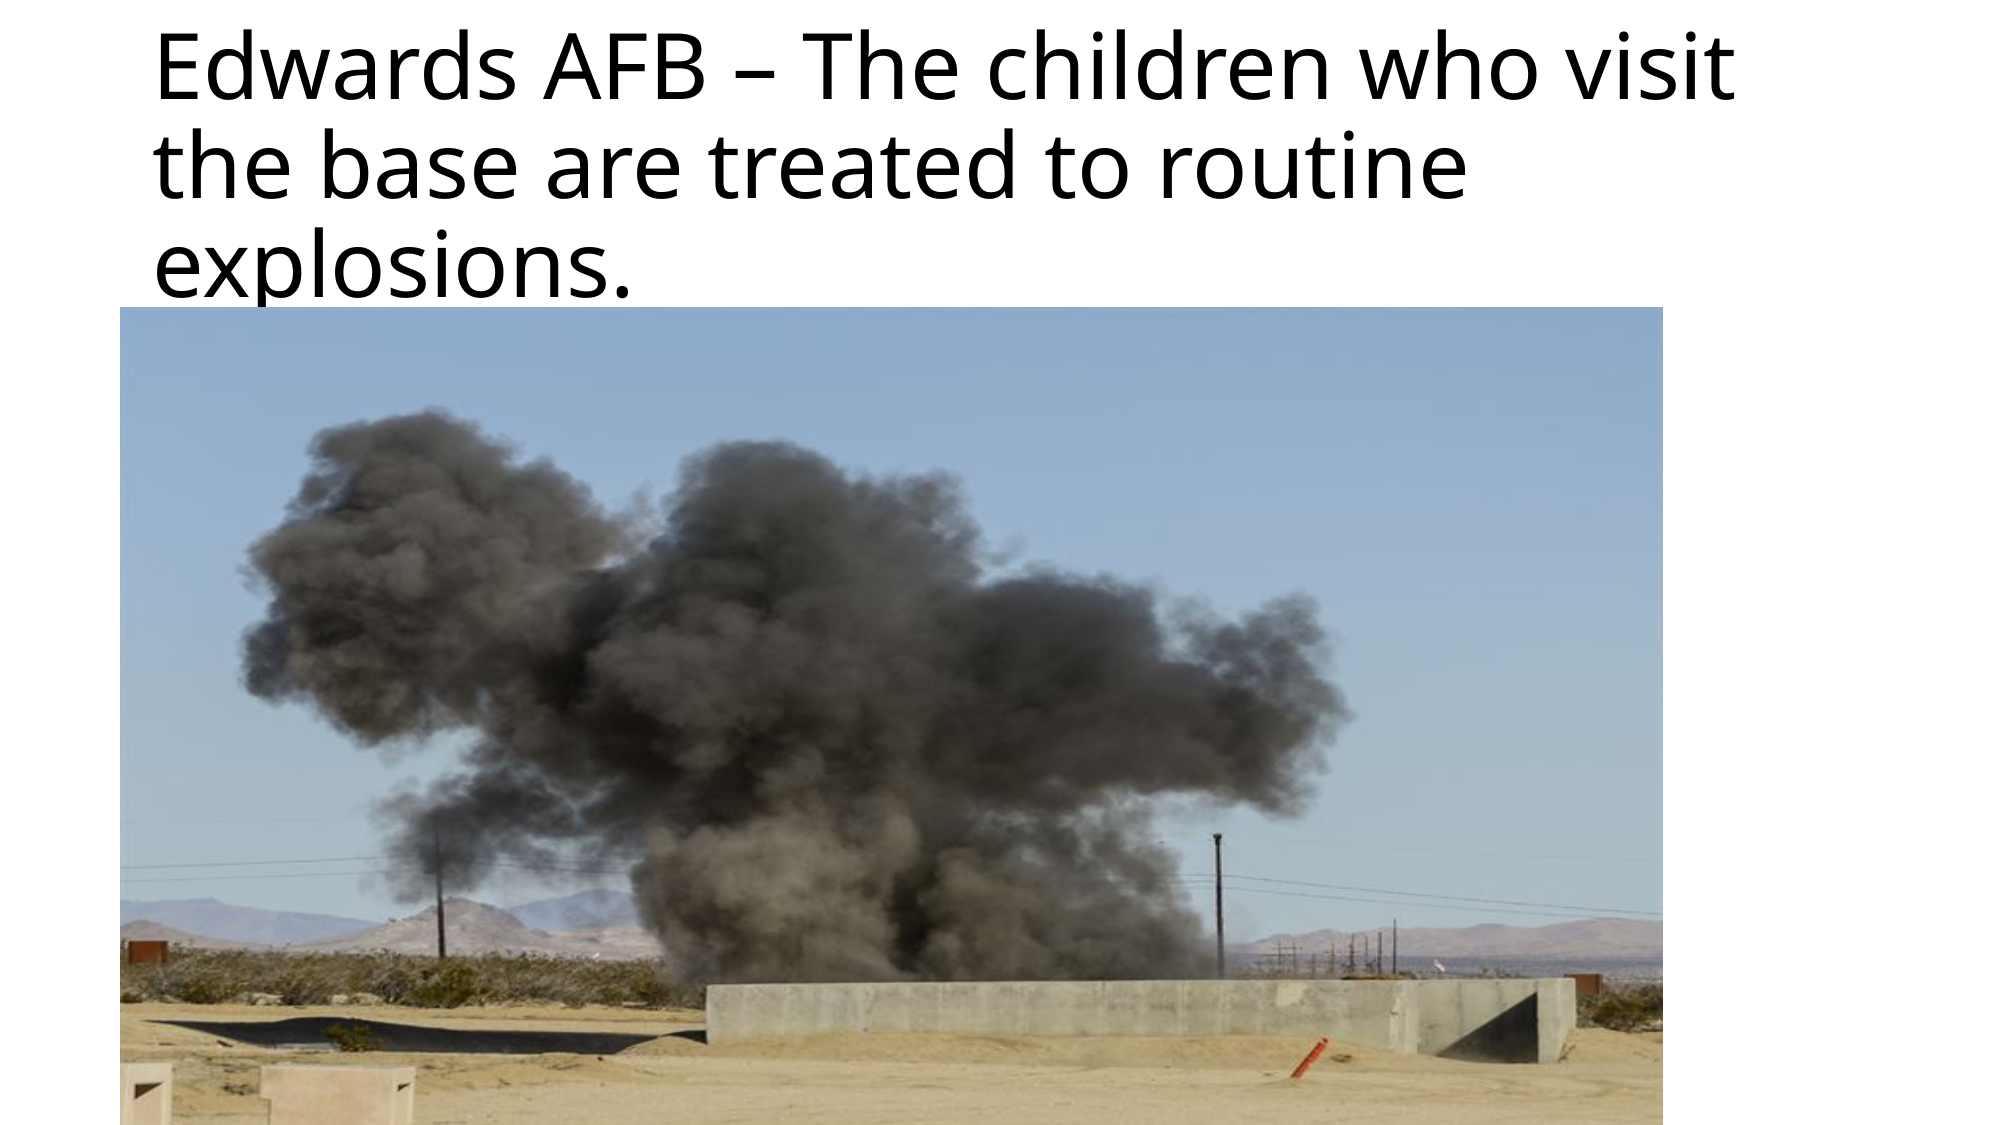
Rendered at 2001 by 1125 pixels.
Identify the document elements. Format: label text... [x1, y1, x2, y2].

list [120, 307, 1663, 1125]
title Edwards AFB – The children who visit the base are treated to routine explosions. [137, 59, 1863, 278]
